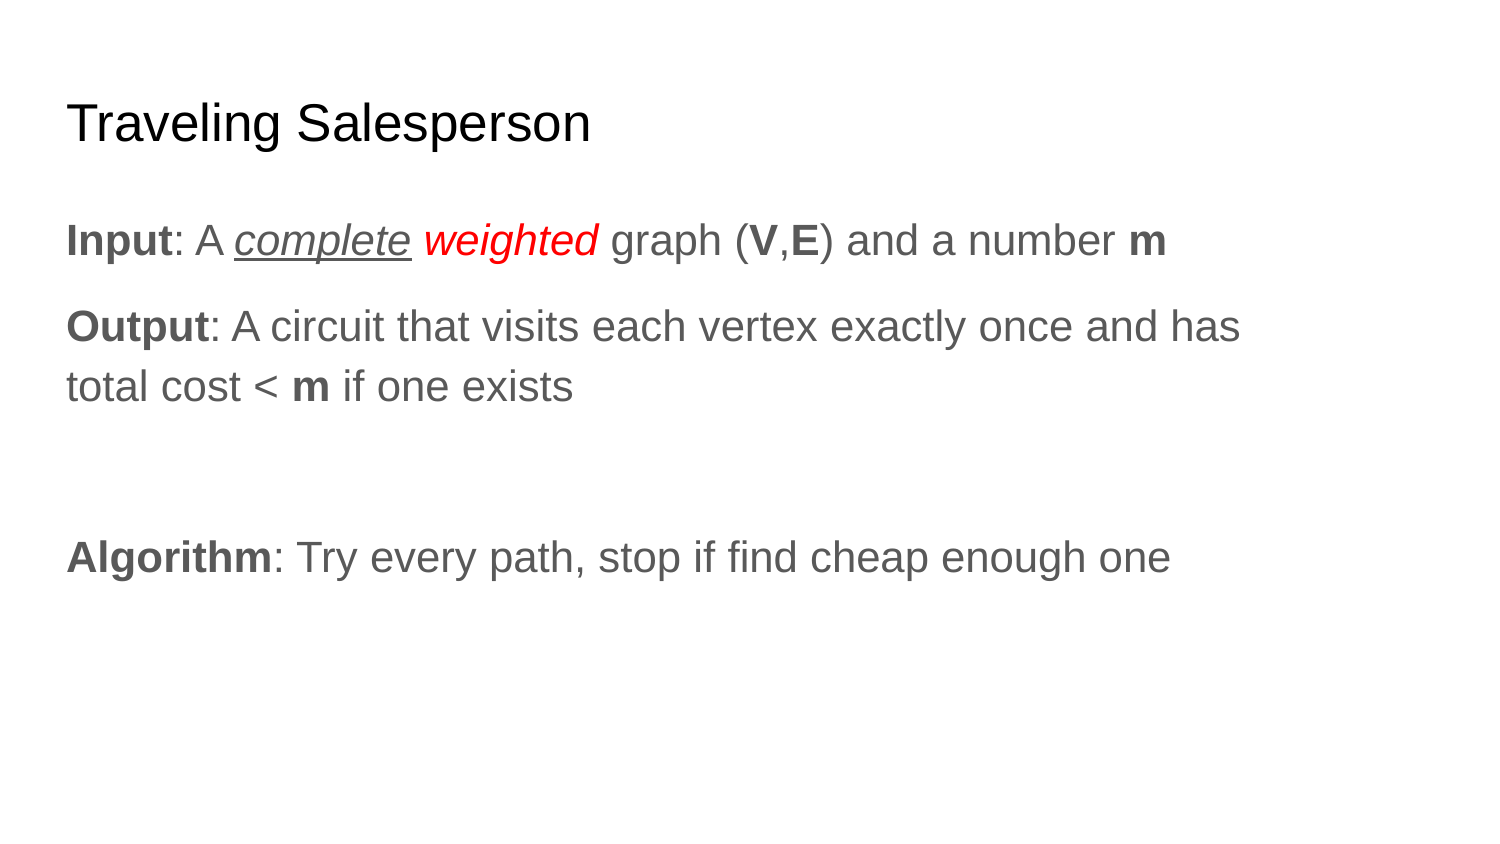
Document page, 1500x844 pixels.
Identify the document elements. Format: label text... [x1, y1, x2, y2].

title Traveling Salesperson [51, 72, 1449, 167]
list Input: A complete weighted graph (V,E) and a number m Output: A circuit that visits each vertex exactly once and has total cost < m if one exists Algorithm: Try every path, stop if find cheap enough one [51, 189, 1297, 750]
